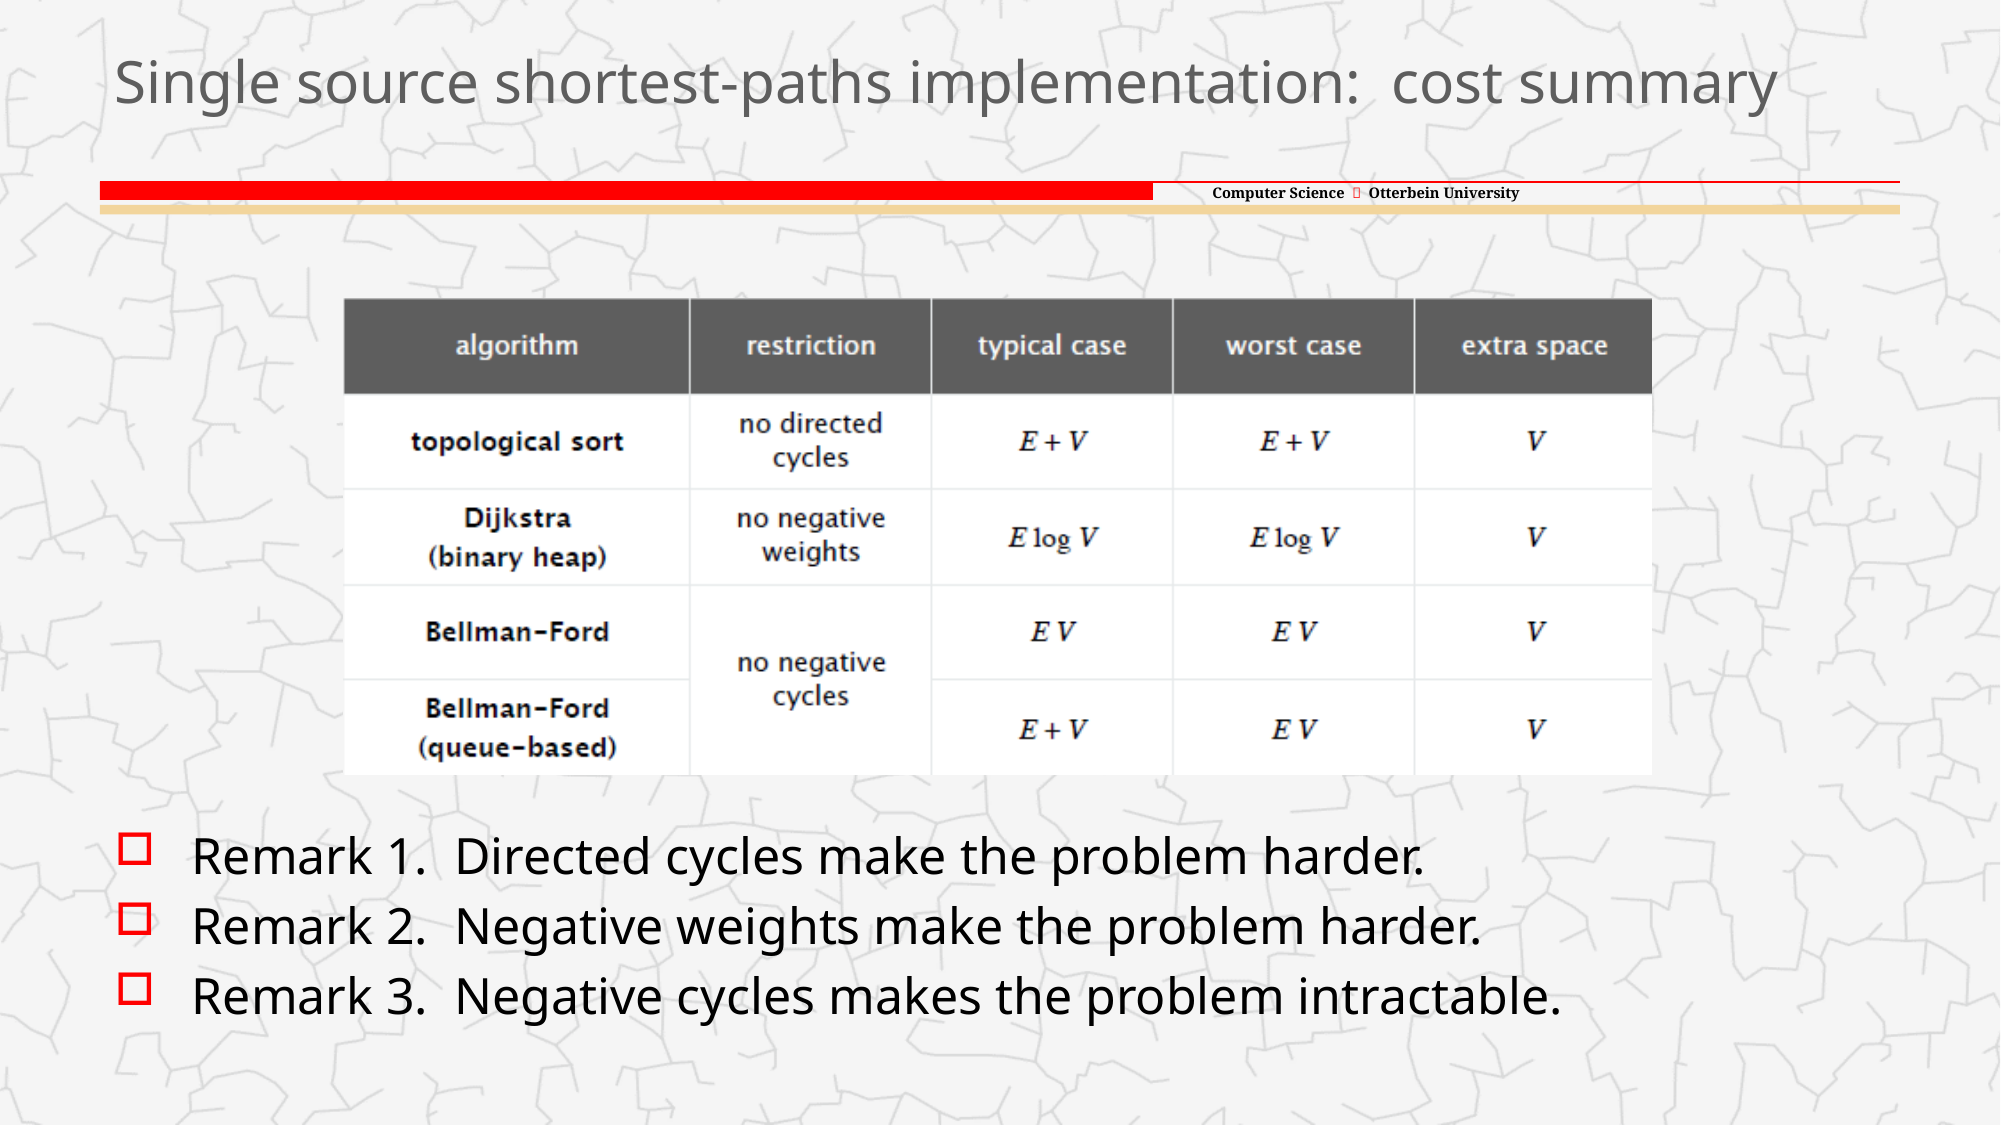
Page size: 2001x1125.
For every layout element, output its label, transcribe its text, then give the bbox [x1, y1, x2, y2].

title Single source shortest-paths implementation: cost summary [99, 37, 1900, 175]
list Remark 1. Directed cycles make the problem harder. Remark 2. Negative weights make the problem harder. Remark 3. Negative cycles makes the problem intractable. [99, 224, 1900, 1088]
picture [0, 0, 2001, 1125]
